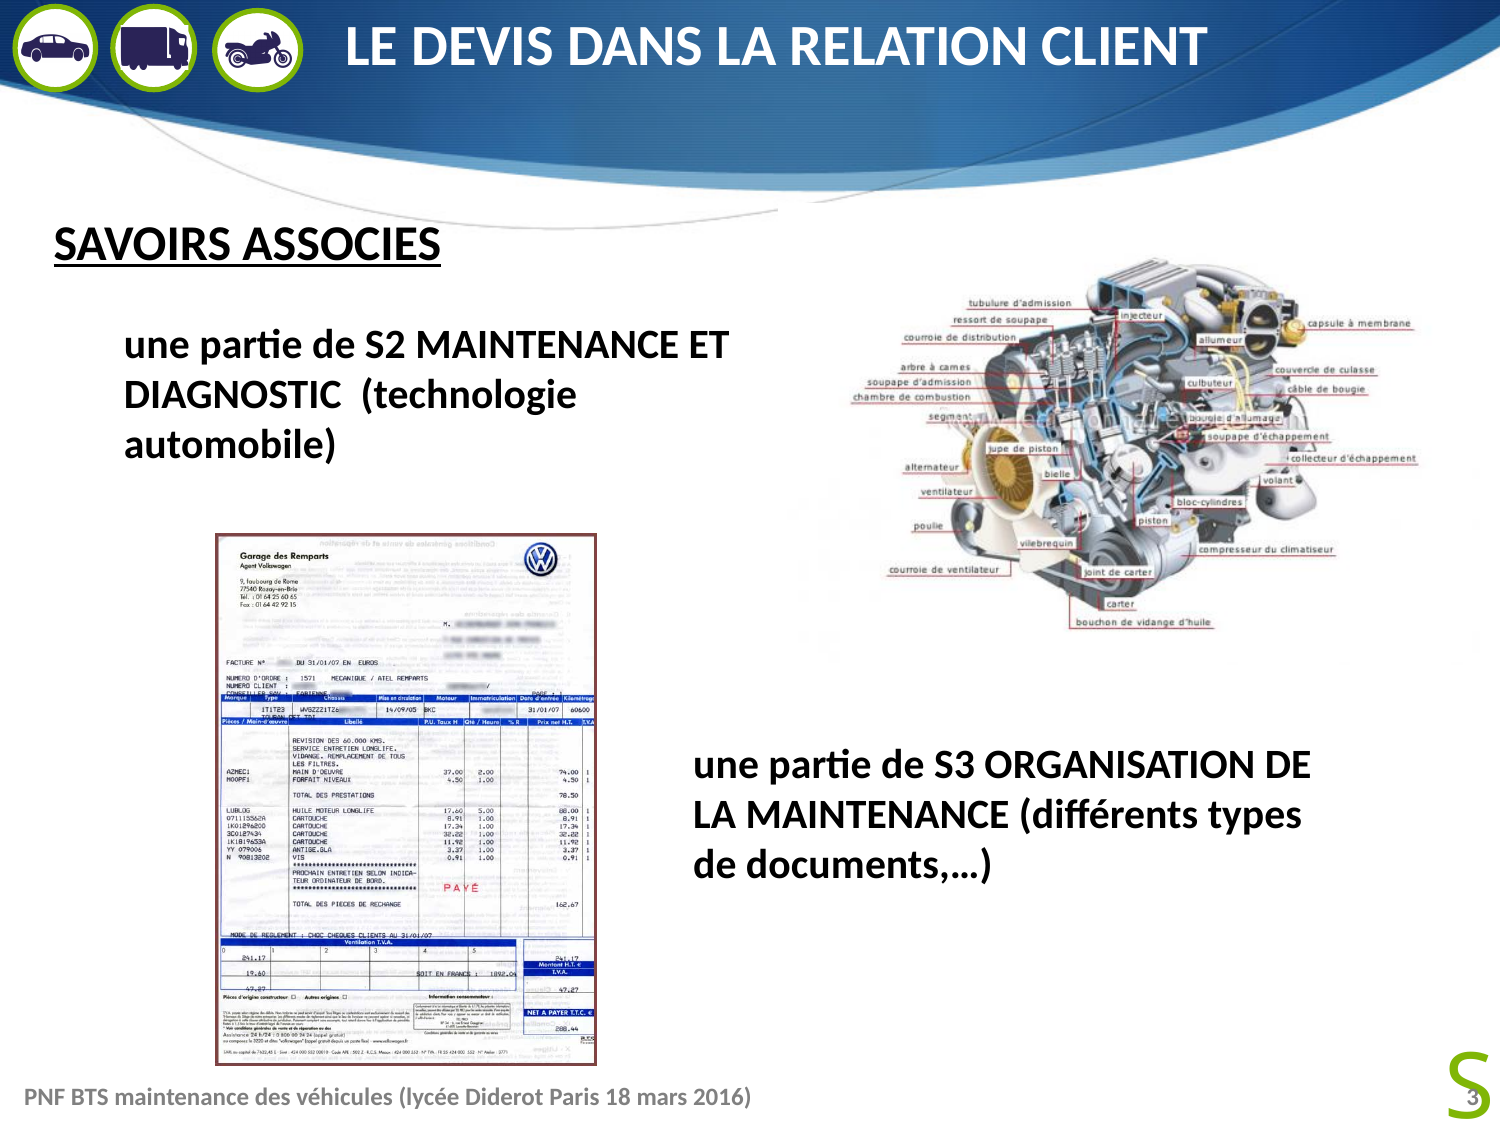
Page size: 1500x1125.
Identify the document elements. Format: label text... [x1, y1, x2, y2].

text_box SAVOIRS ASSOCIES [38, 203, 526, 279]
text_box une partie de S3 ORGANISATION DE LA MAINTENANCE (différents types de documents,…) [678, 729, 1349, 930]
title LE DEVIS DANS LA RELATION CLIENT [330, 0, 1445, 138]
picture [0, 0, 1500, 1125]
text_box une partie de S2 MAINTENANCE ET DIAGNOSTIC (technologie automobile) [109, 309, 746, 509]
